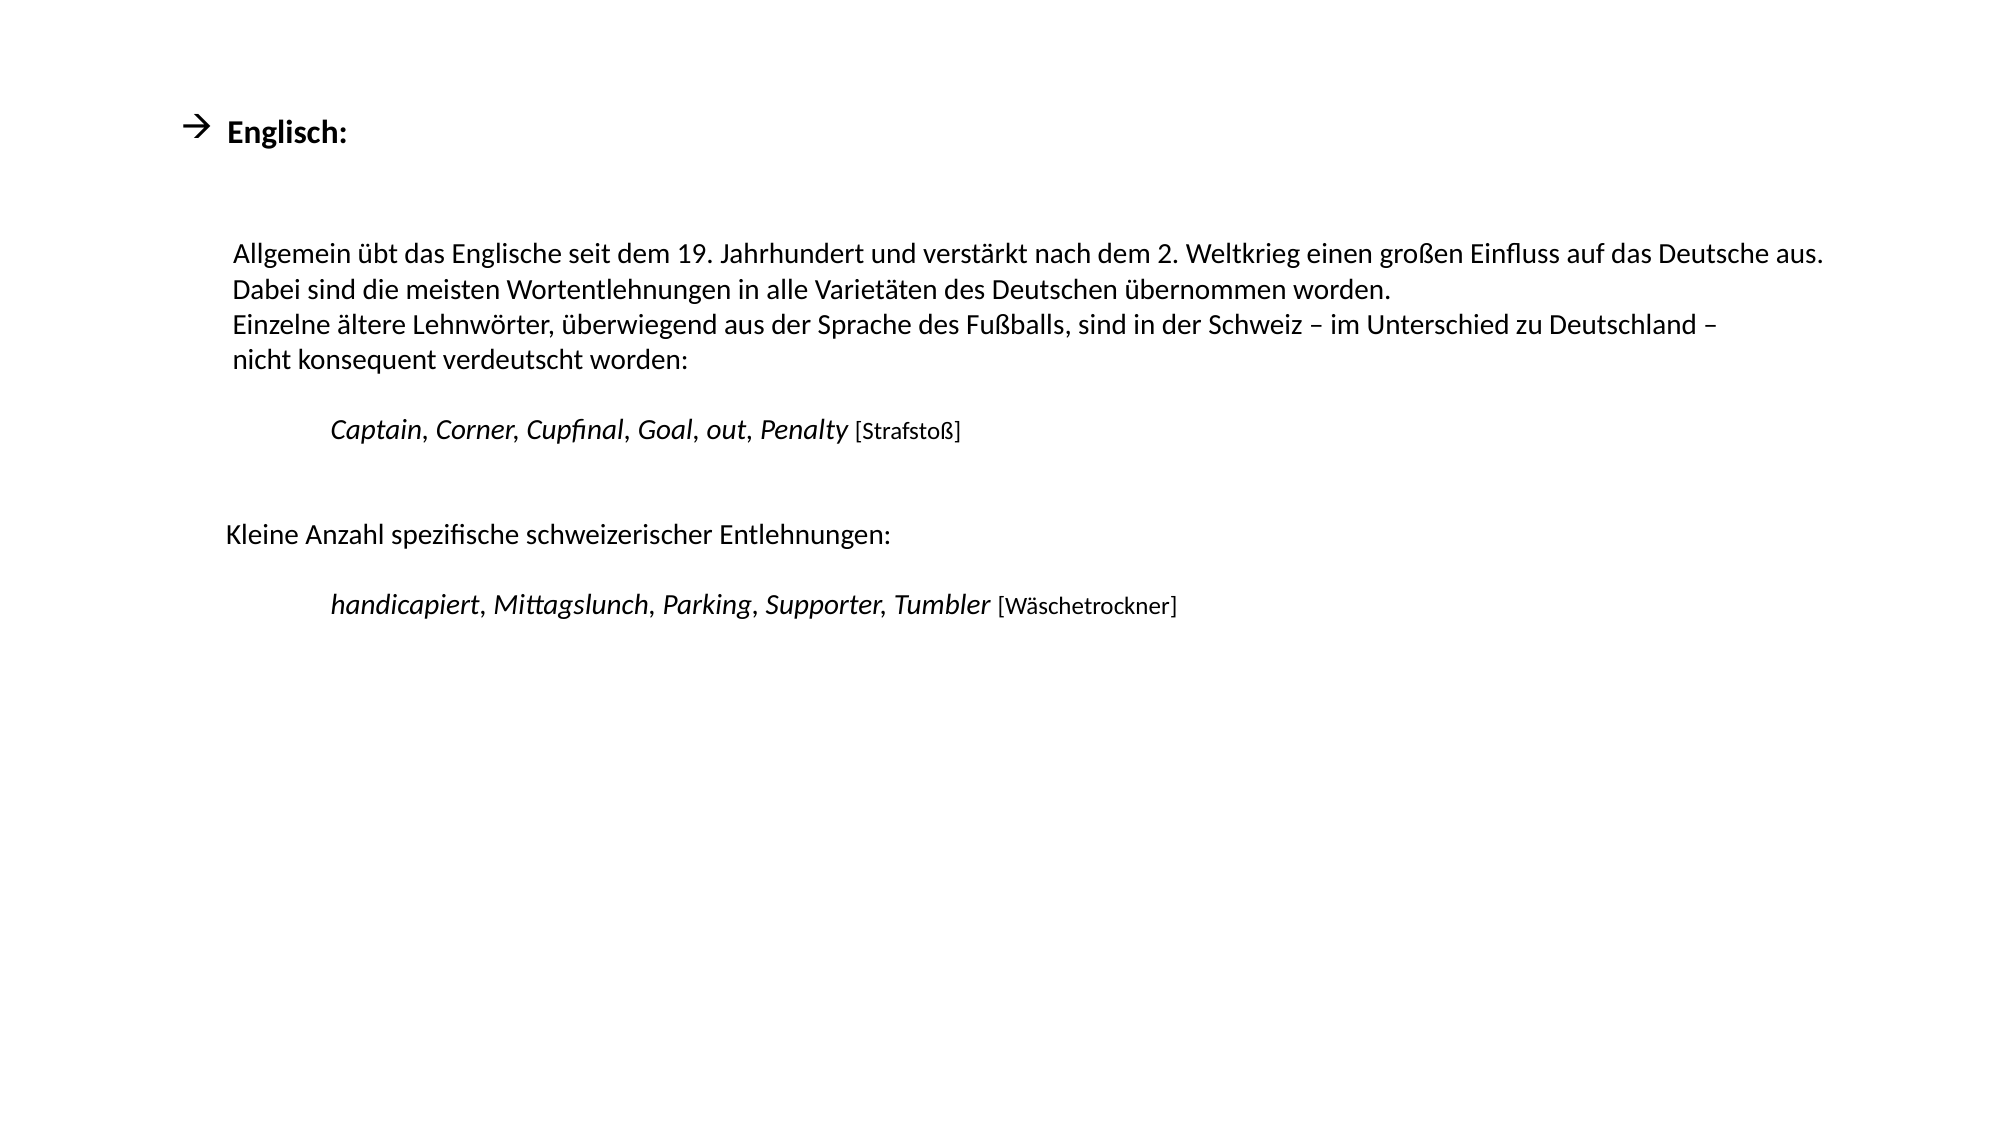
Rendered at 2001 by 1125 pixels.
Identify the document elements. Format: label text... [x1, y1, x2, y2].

text_box Englisch: Allgemein übt das Englische seit dem 19. Jahrhundert und verstärkt nach dem 2. Weltkrieg einen großen Einfluss auf das Deutsche aus. Dabei sind die meisten Wortentlehnungen in alle Varietäten des Deutschen übernommen worden. Einzelne ältere Lehnwörter, überwiegend aus der Sprache des Fußballs, sind in der Schweiz – im Unterschied zu Deutschland – nicht konsequent verdeutscht worden: Captain, Corner, Cupfinal, Goal, out, Penalty [Strafstoß] Kleine Anzahl spezifische schweizerischer Entlehnungen: handicapiert, Mittagslunch, Parking, Supporter, Tumbler [Wäschetrockner] [165, 103, 1841, 1017]
